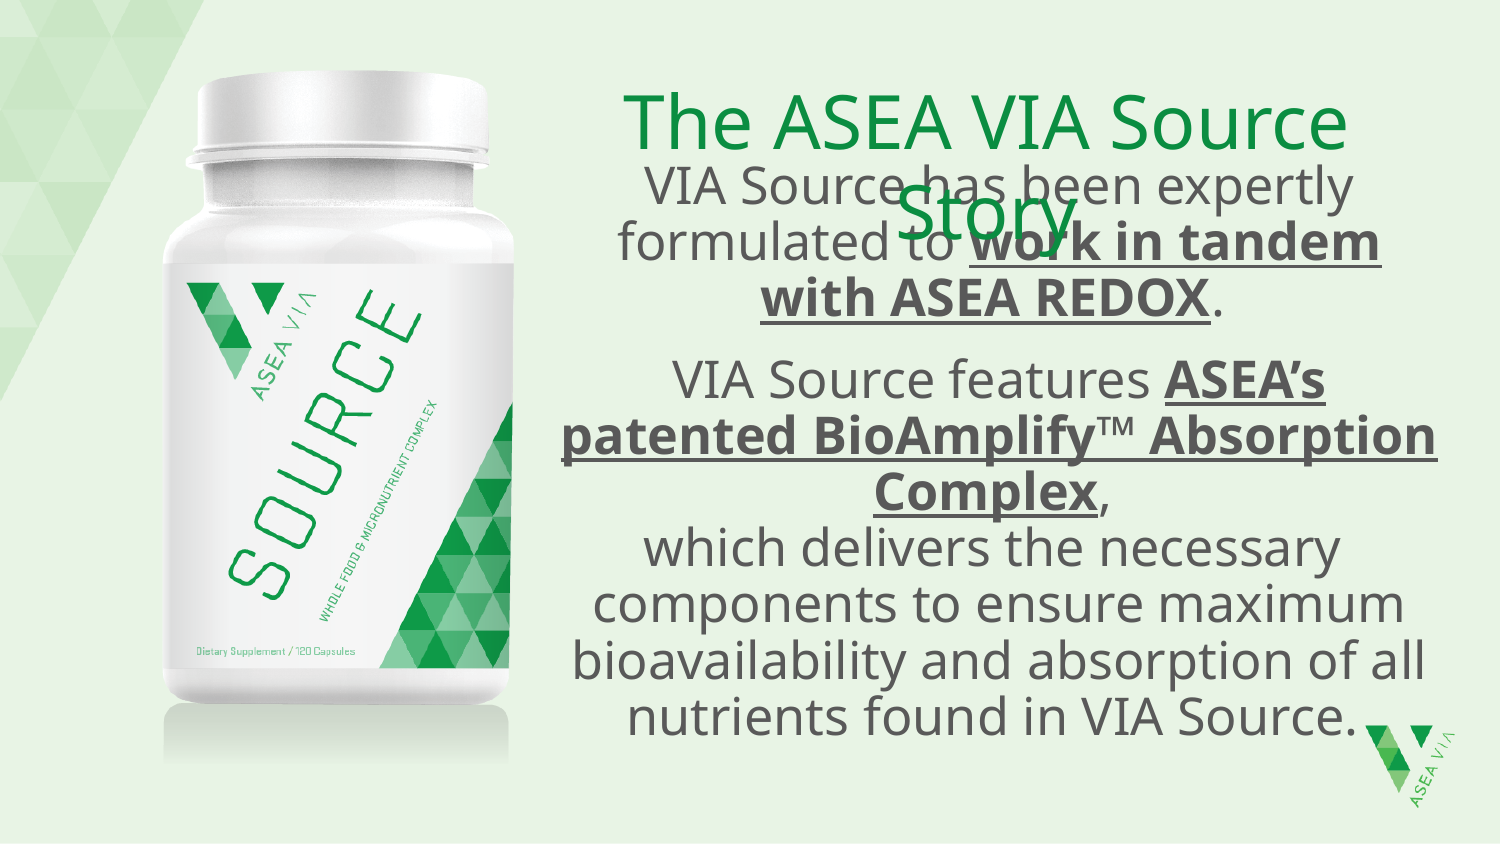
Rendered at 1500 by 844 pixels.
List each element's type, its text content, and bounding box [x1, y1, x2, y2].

text_box The ASEA VIA Source Story [536, 67, 1438, 262]
list VIA Source has been expertly formulated to work in tandem with ASEA REDOX. VIA Source features ASEA’s patented BioAmplify™ Absorption Complex, which delivers the necessary components to ensure maximum bioavailability and absorption of all nutrients found in VIA Source. [544, 158, 1456, 748]
picture [0, 0, 1500, 844]
